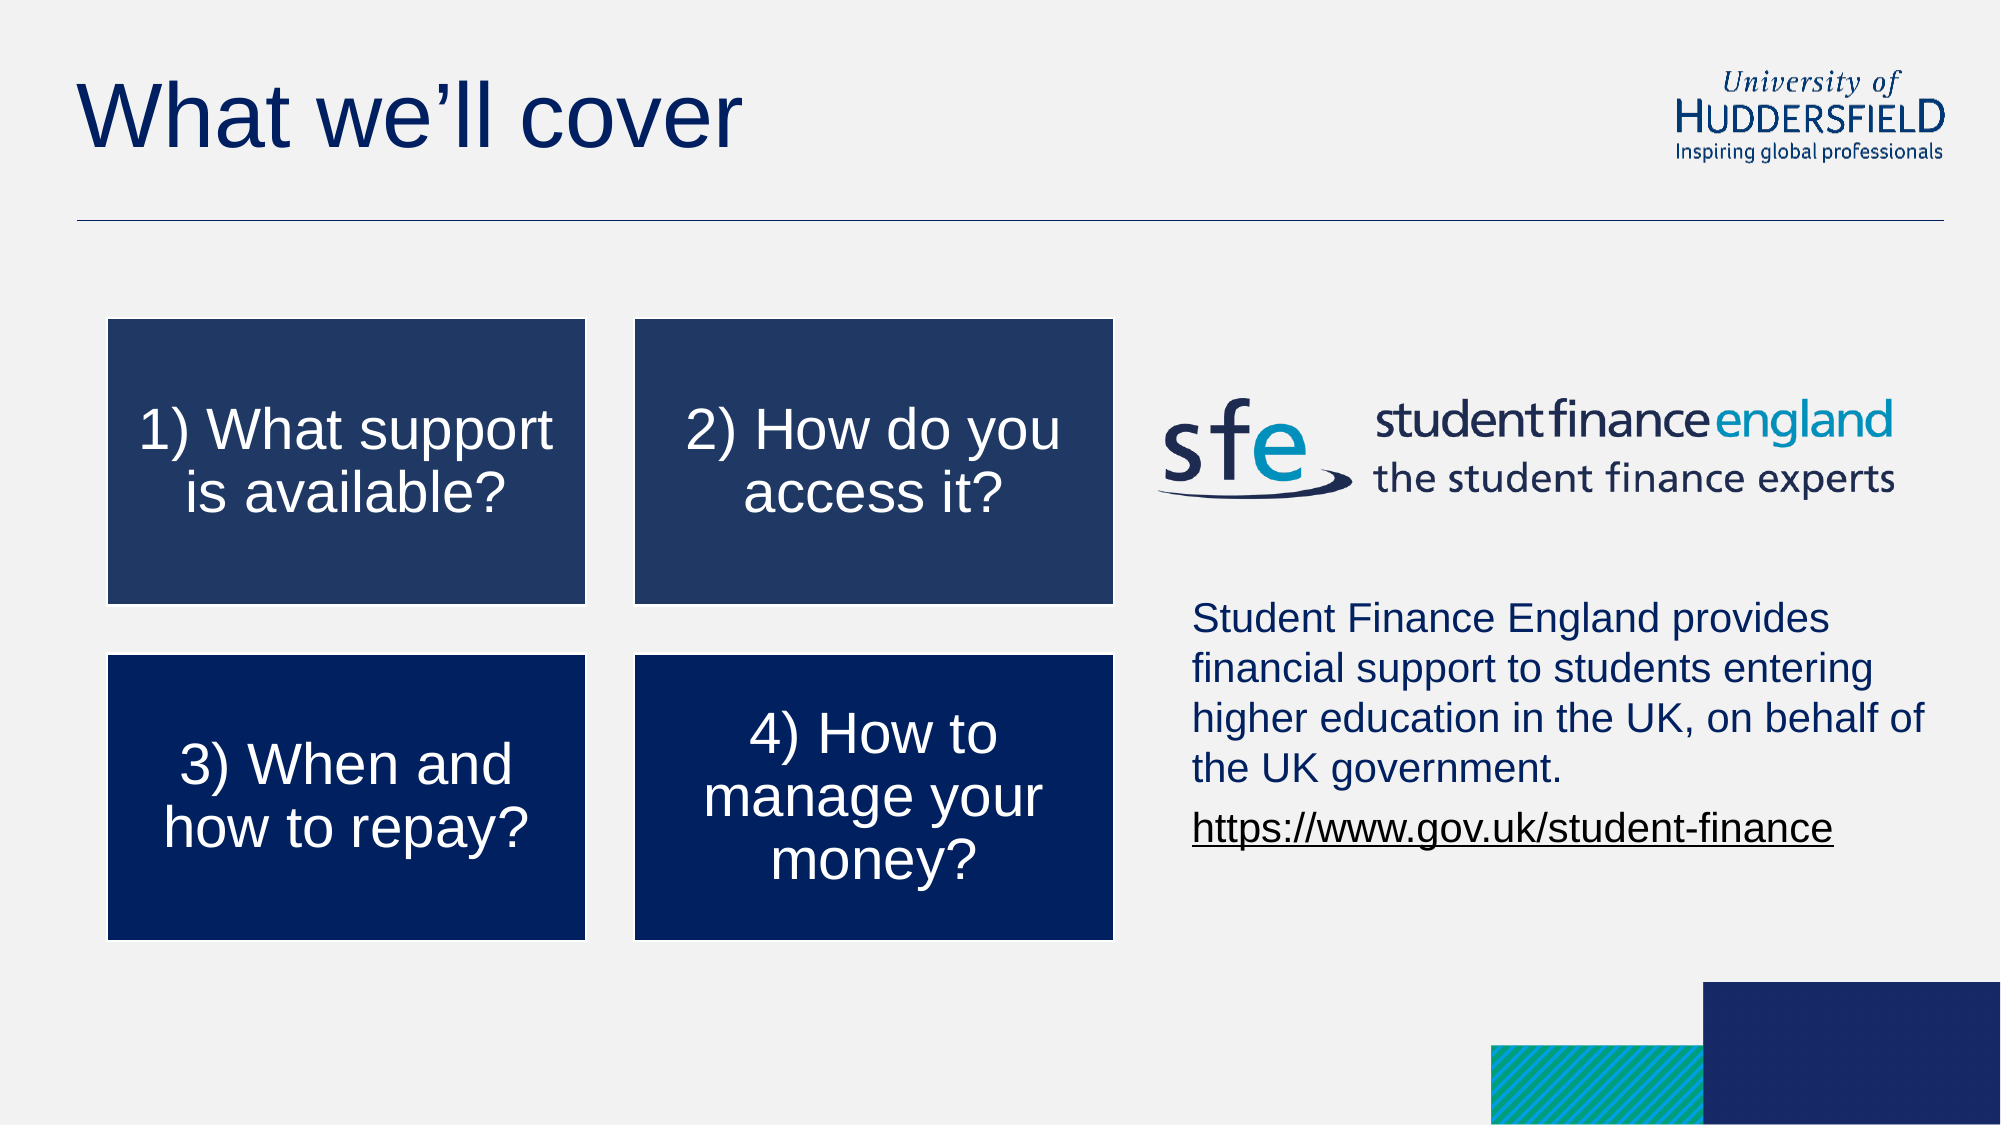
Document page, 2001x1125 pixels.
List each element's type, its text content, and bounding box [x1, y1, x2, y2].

picture [1658, 59, 1964, 177]
title What we’ll cover [76, 59, 1592, 177]
picture [1157, 378, 1894, 520]
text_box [106, 253, 1114, 1006]
text_box Student Finance England provides financial support to students entering higher education in the UK, on behalf of the UK government. https://www.gov.uk/student-finance [1177, 583, 1954, 859]
picture [1490, 982, 2001, 1125]
